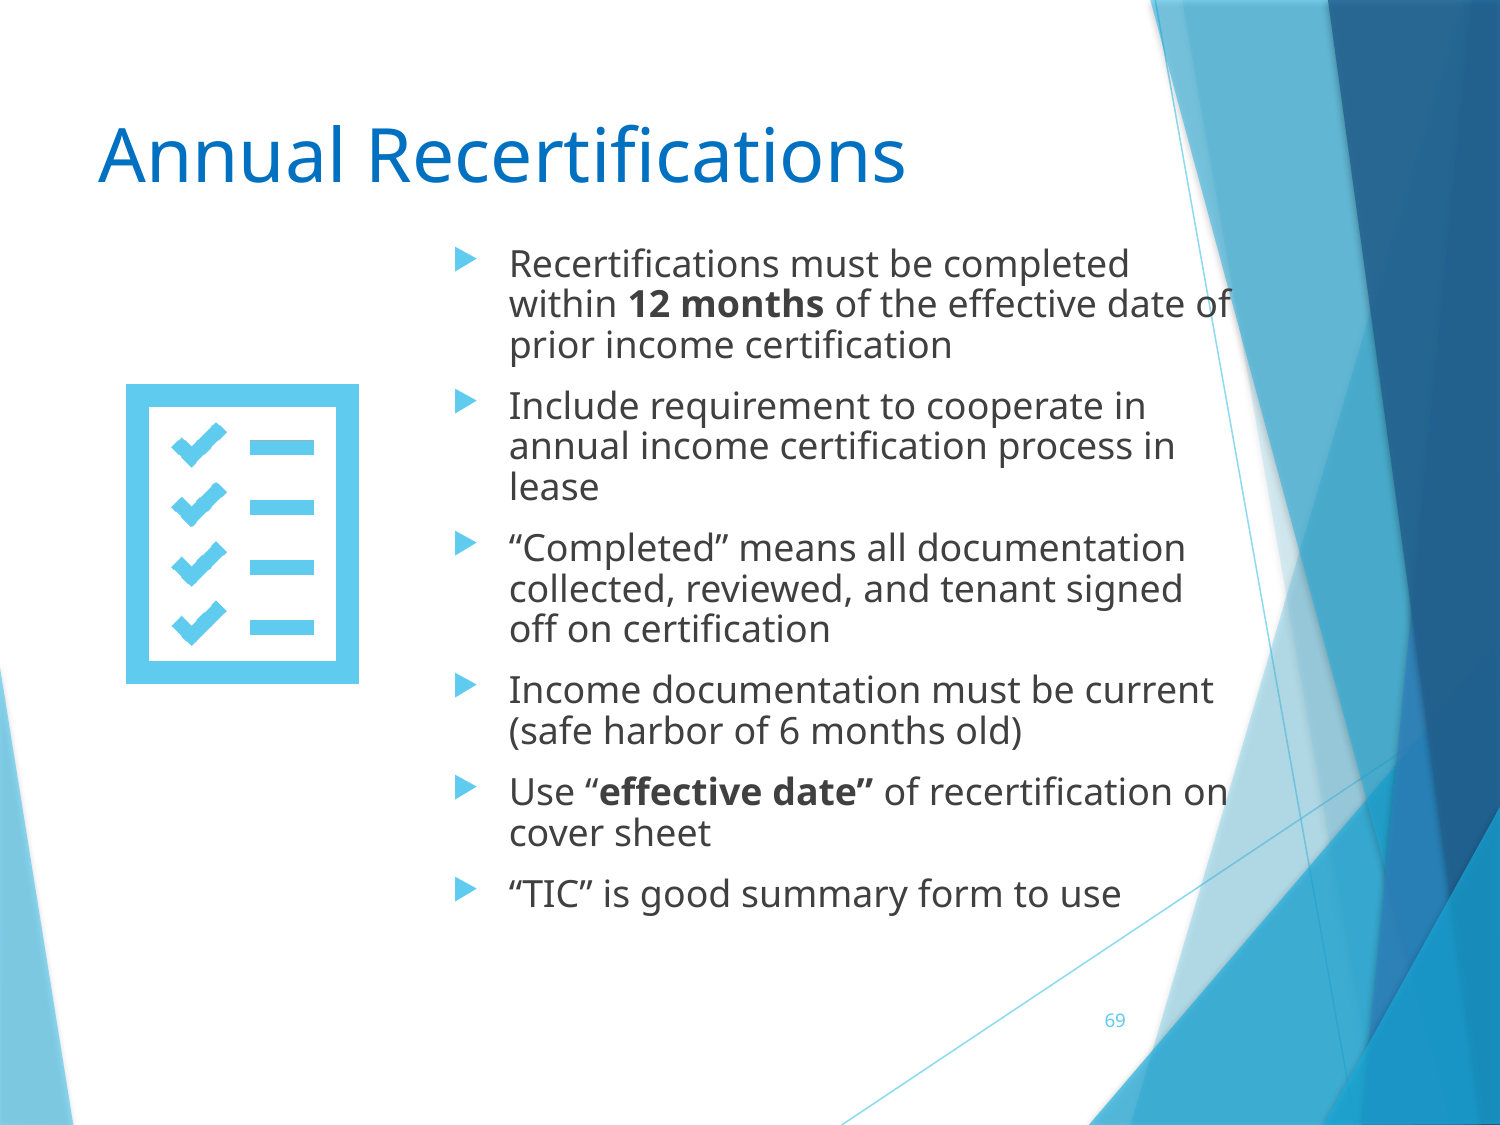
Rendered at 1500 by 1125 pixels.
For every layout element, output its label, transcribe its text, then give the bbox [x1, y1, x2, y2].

picture [61, 353, 422, 714]
title Annual Recertifications [83, 99, 1141, 317]
list Recertifications must be completed within 12 months of the effective date of prior income certification Include requirement to cooperate in annual income certification process in lease “Completed” means all documentation collected, reviewed, and tenant signed off on certification Income documentation must be current (safe harbor of 6 months old) Use “effective date” of recertification on cover sheet “TIC” is good summary form to use [437, 237, 1251, 992]
slide_number 69 [1056, 991, 1141, 1051]
